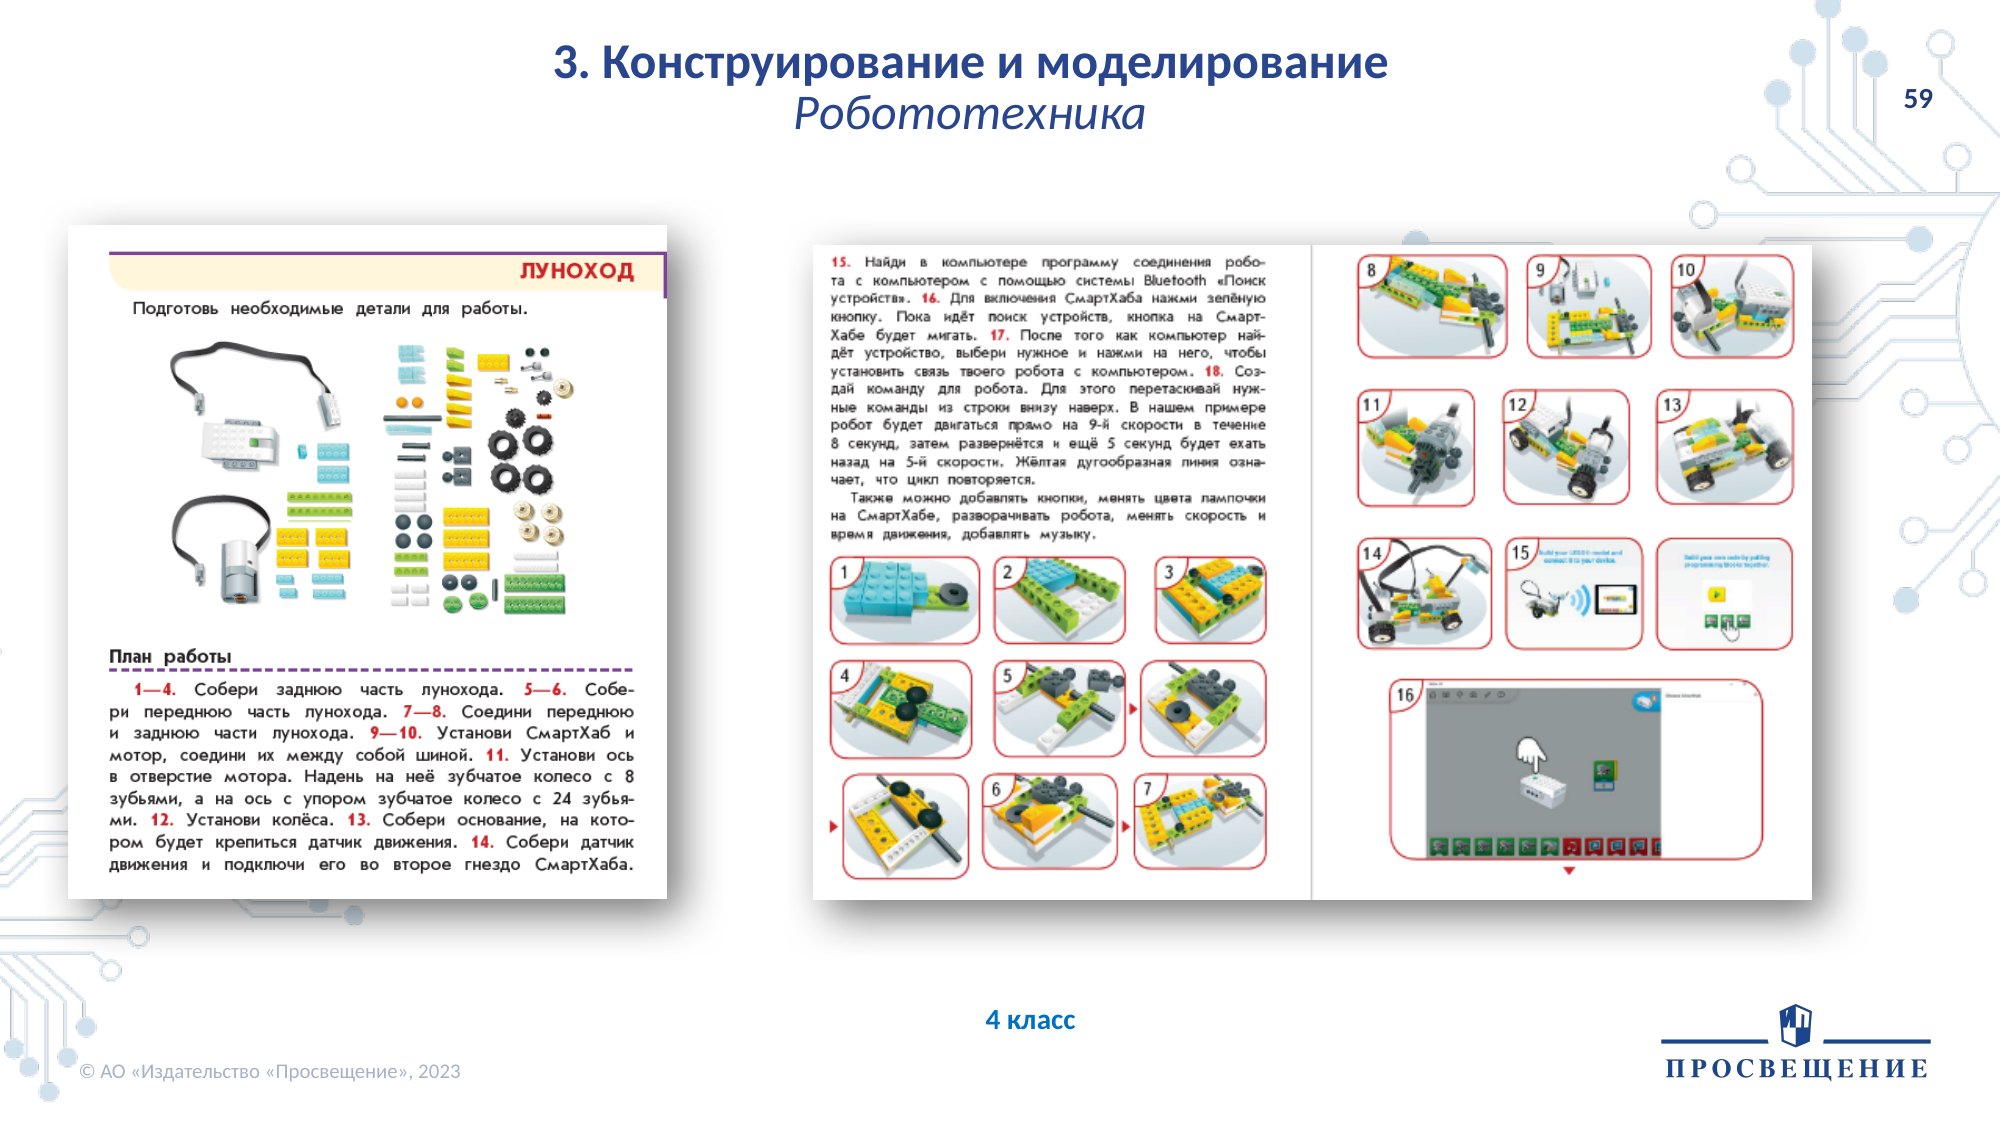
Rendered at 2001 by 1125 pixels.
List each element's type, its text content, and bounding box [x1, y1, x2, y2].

text_box 3. Конструирование и моделирование Робототехника [32, 29, 1910, 147]
text_box 4 класс [970, 993, 1096, 1043]
picture [0, 0, 2000, 1125]
